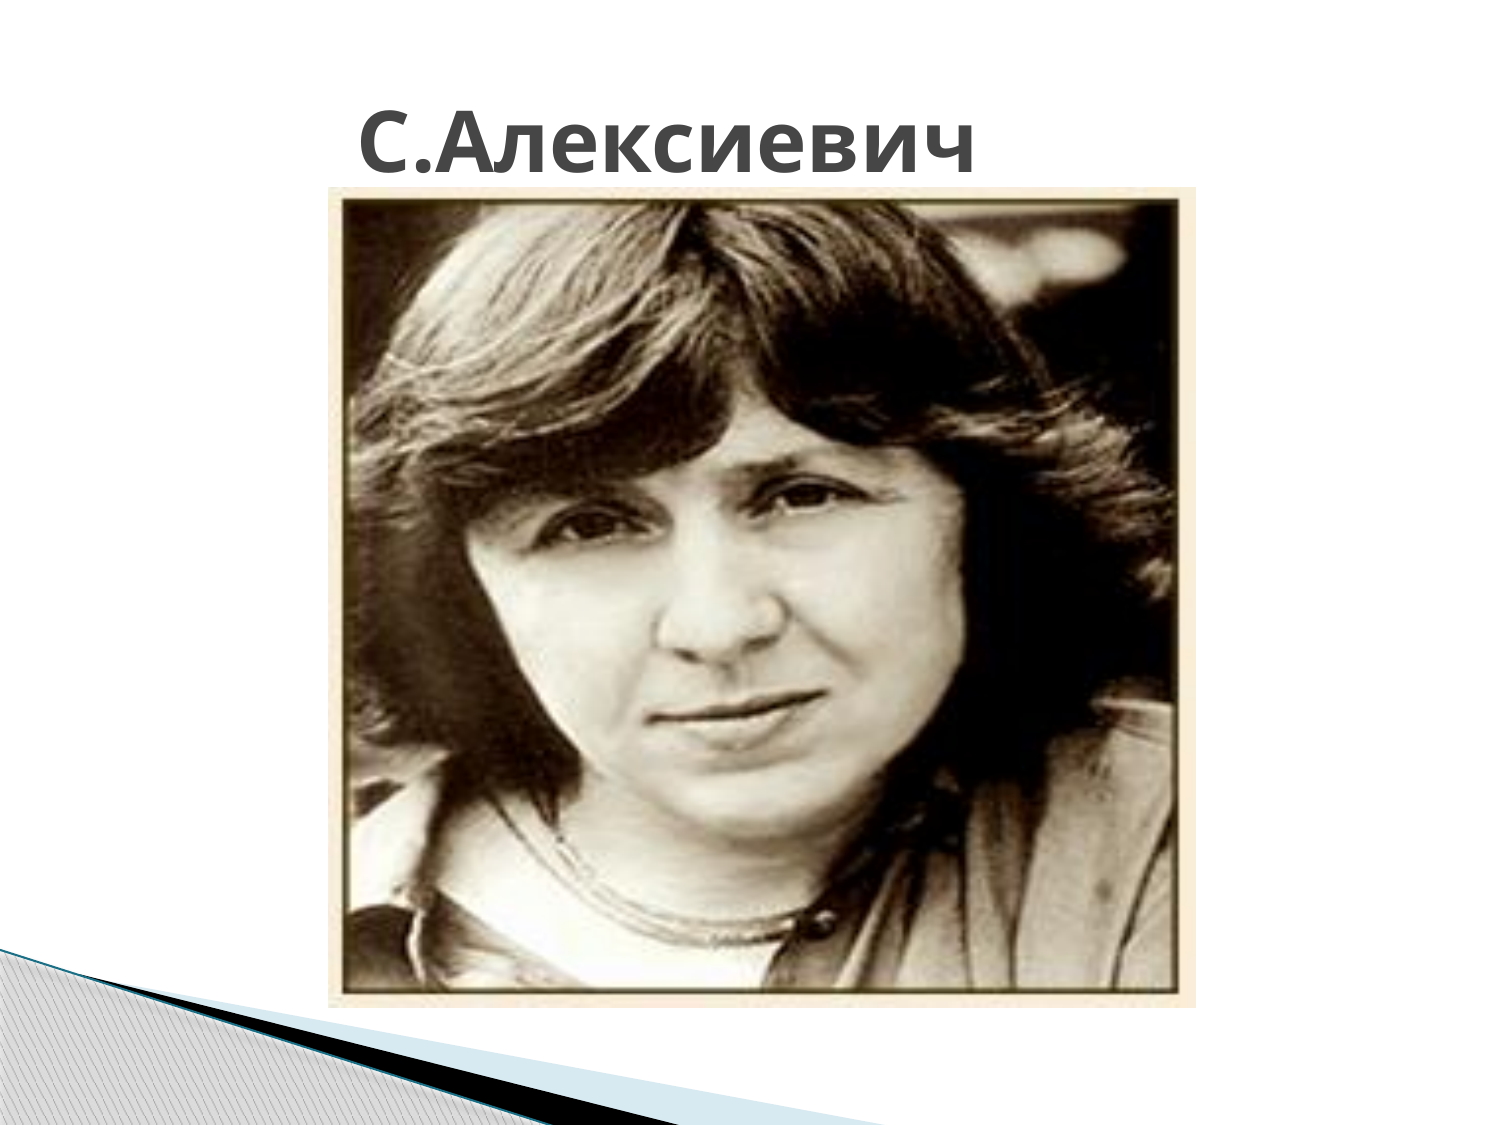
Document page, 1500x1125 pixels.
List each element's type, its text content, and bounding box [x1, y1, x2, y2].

title С.Алексиевич [75, 45, 1425, 233]
picture [327, 187, 1196, 1009]
